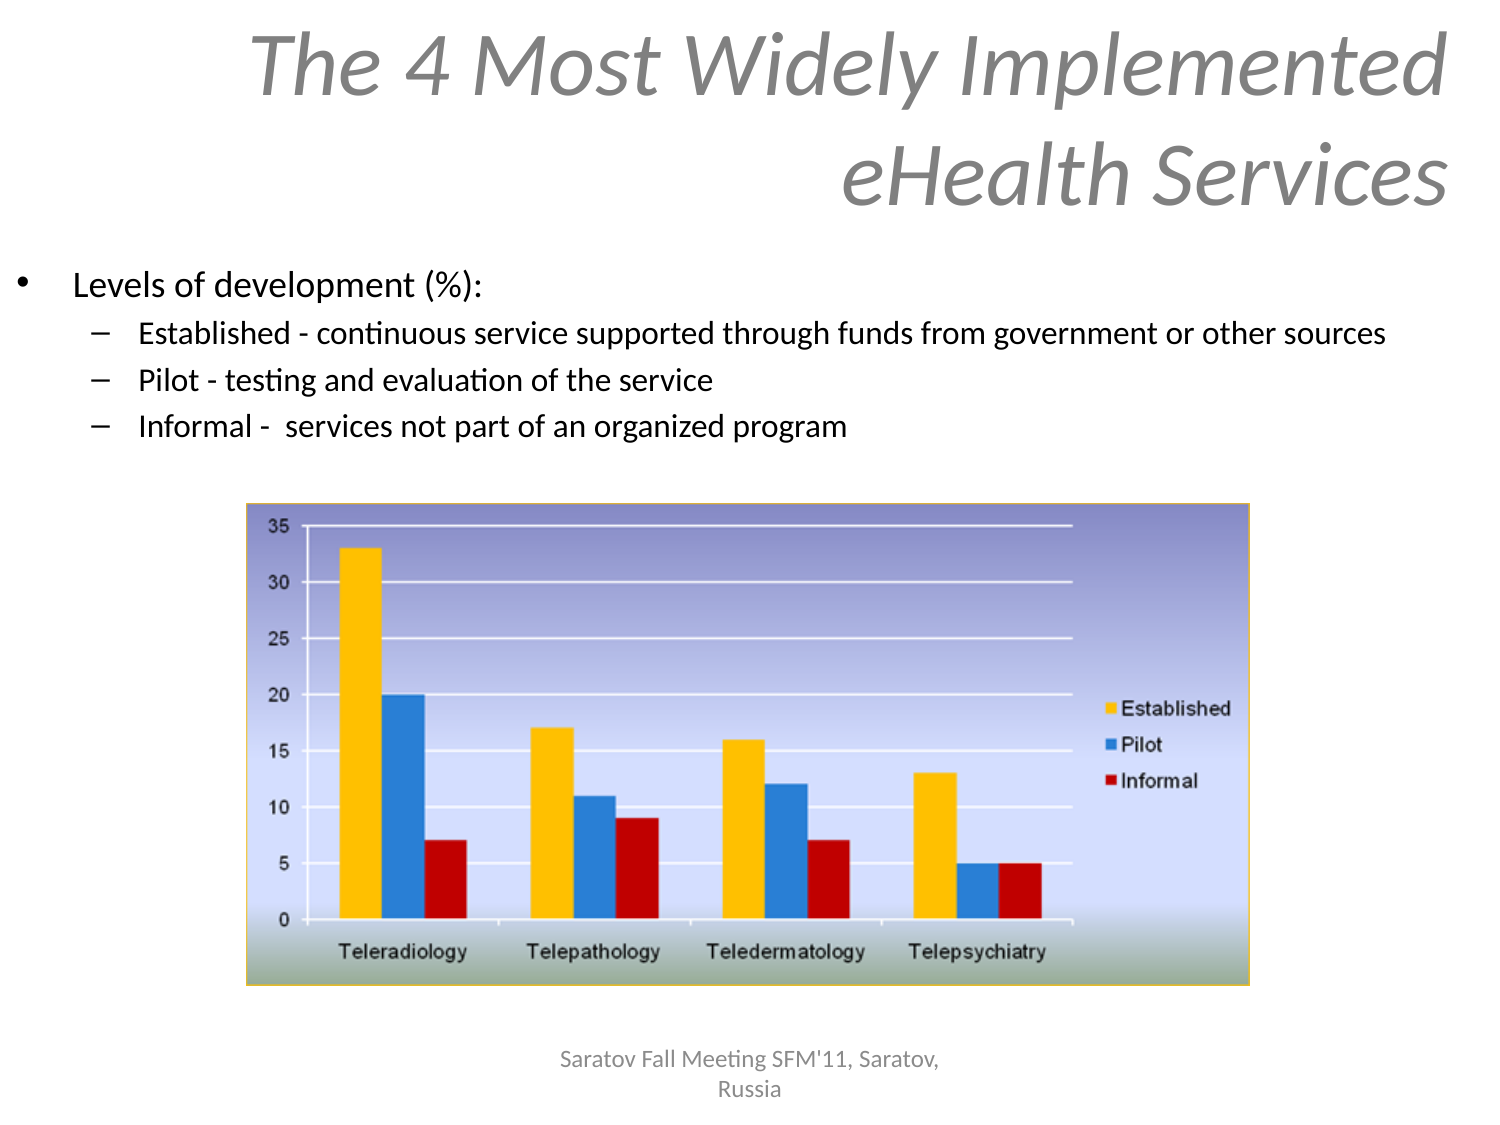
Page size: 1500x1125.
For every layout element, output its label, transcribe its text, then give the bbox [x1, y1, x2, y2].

picture [245, 503, 1250, 986]
footer Saratov Fall Meeting SFM'11, Saratov, Russia [512, 1042, 988, 1103]
list Levels of development (%): Established - continuous service supported through funds from government or other sources Pilot - testing and evaluation of the service Informal - services not part of an organized program [1, 252, 1500, 487]
title The 4 Most Widely Implemented eHealth Services [46, 31, 1465, 197]
